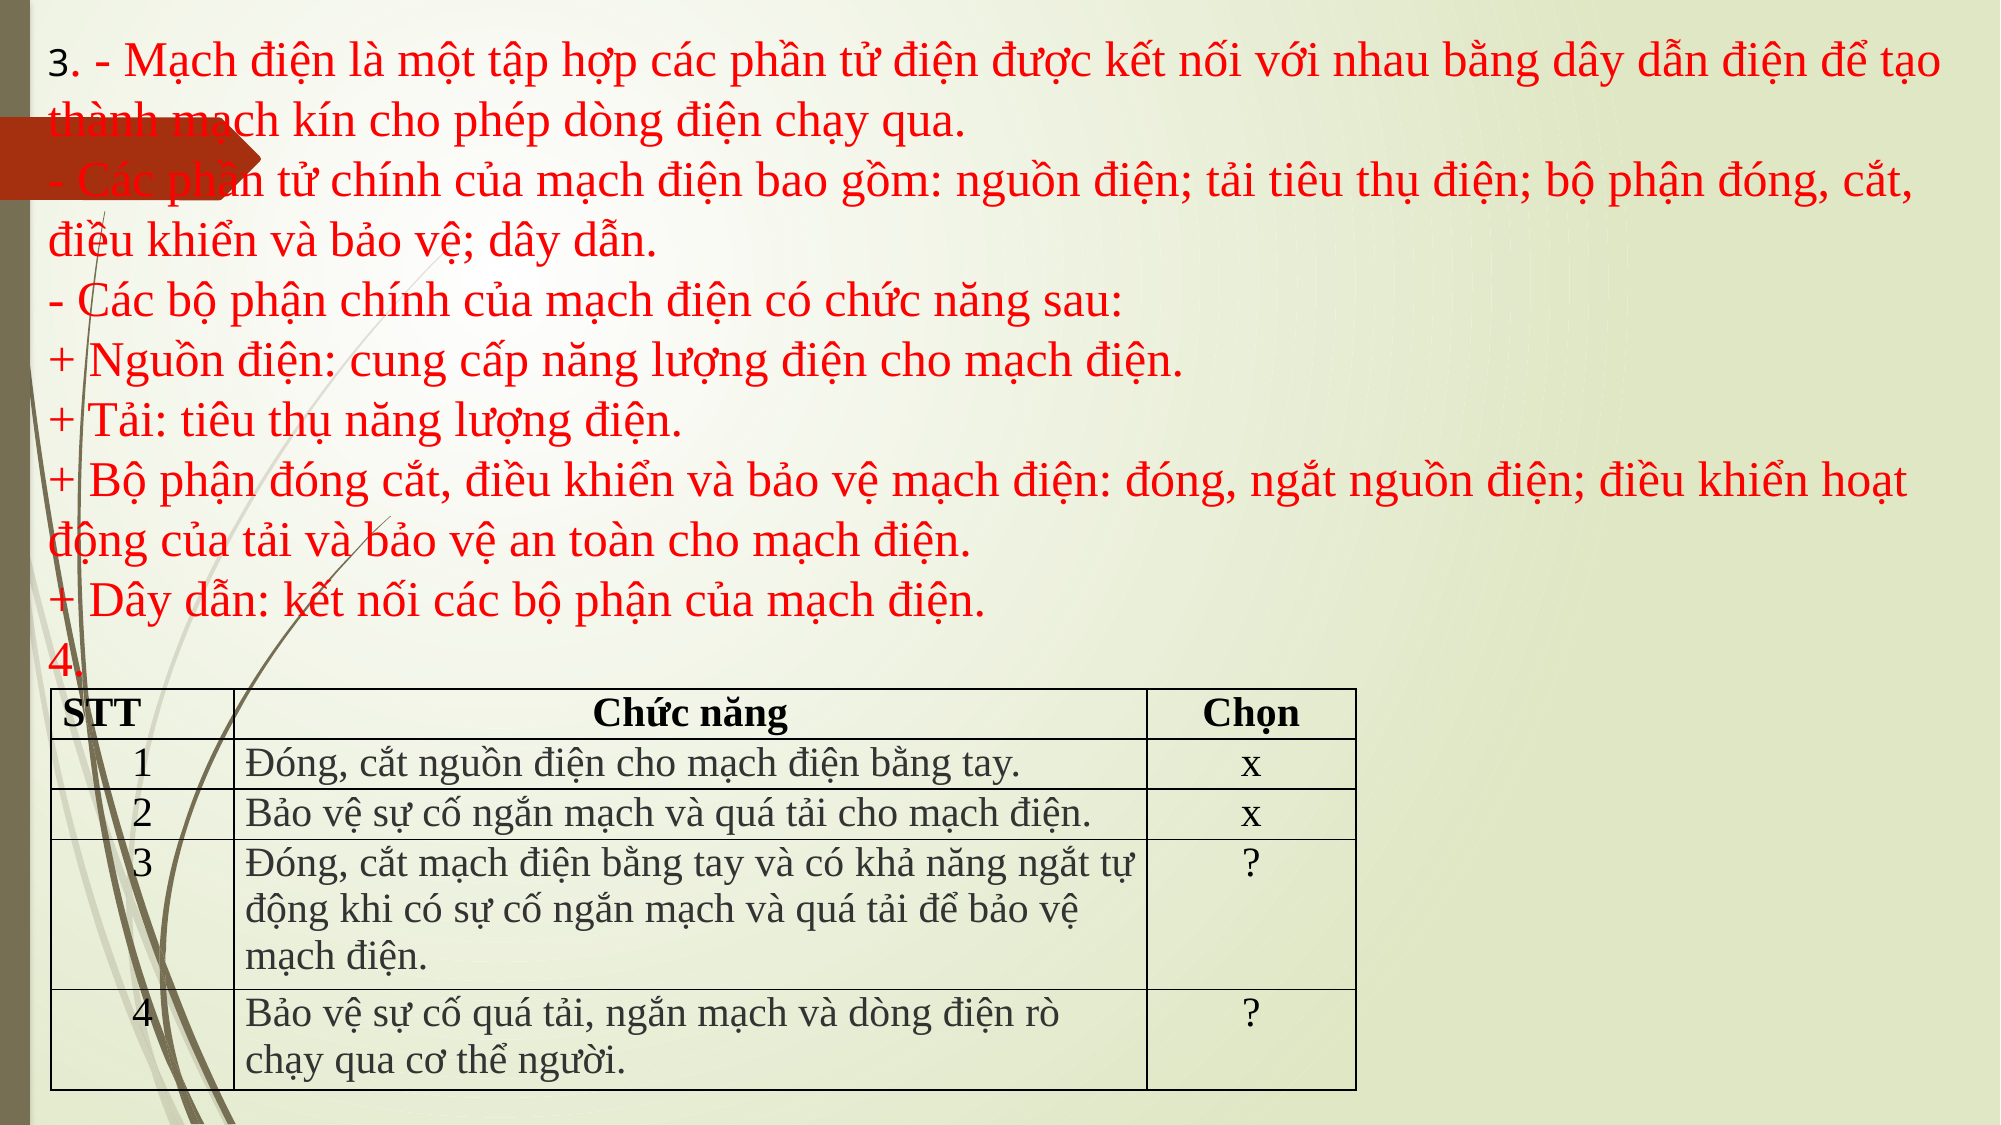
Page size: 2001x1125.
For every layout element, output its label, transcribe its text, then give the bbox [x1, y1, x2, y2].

table_cell Bảo vệ sự cố ngắn mạch và quá tải cho mạch điện. [235, 790, 1146, 839]
text_box 3. - Mạch điện là một tập hợp các phần tử điện được kết nối với nhau bằng dây dẫn điện để tạo thành mạch kín cho phép dòng điện chạy qua. - Các phần tử chính của mạch điện bao gồm: nguồn điện; tải tiêu thụ điện; bộ phận đóng, cắt, điều khiển và bảo vệ; dây dẫn. - Các bộ phận chính của mạch điện có chức năng sau: + Nguồn điện: cung cấp năng lượng điện cho mạch điện. + Tải: tiêu thụ năng lượng điện. + Bộ phận đóng cắt, điều khiển và bảo vệ mạch điện: đóng, ngắt nguồn điện; điều khiển hoạt động của tải và bảo vệ an toàn cho mạch điện. + Dây dẫn: kết nối các bộ phận của mạch điện. 4. [33, 18, 1978, 694]
table_header Chọn [1148, 690, 1355, 738]
table_cell x [1148, 790, 1355, 839]
table_header STT [52, 690, 233, 738]
table_cell 4 [52, 990, 233, 1089]
table_cell 2 [52, 790, 233, 839]
table_cell ? [1148, 990, 1355, 1089]
table_cell ? [1148, 840, 1355, 989]
table_cell 1 [52, 740, 233, 788]
table_cell Đóng, cắt mạch điện bằng tay và có khả năng ngắt tự động khi có sự cố ngắn mạch và quá tải để bảo vệ mạch điện. [235, 840, 1146, 989]
table_cell Bảo vệ sự cố quá tải, ngắn mạch và dòng điện rò chạy qua cơ thể người. [235, 990, 1146, 1089]
table_cell x [1148, 740, 1355, 788]
table_header Chức năng [235, 690, 1146, 738]
table_cell Đóng, cắt nguồn điện cho mạch điện bằng tay. [235, 740, 1146, 788]
table_cell 3 [52, 840, 233, 989]
